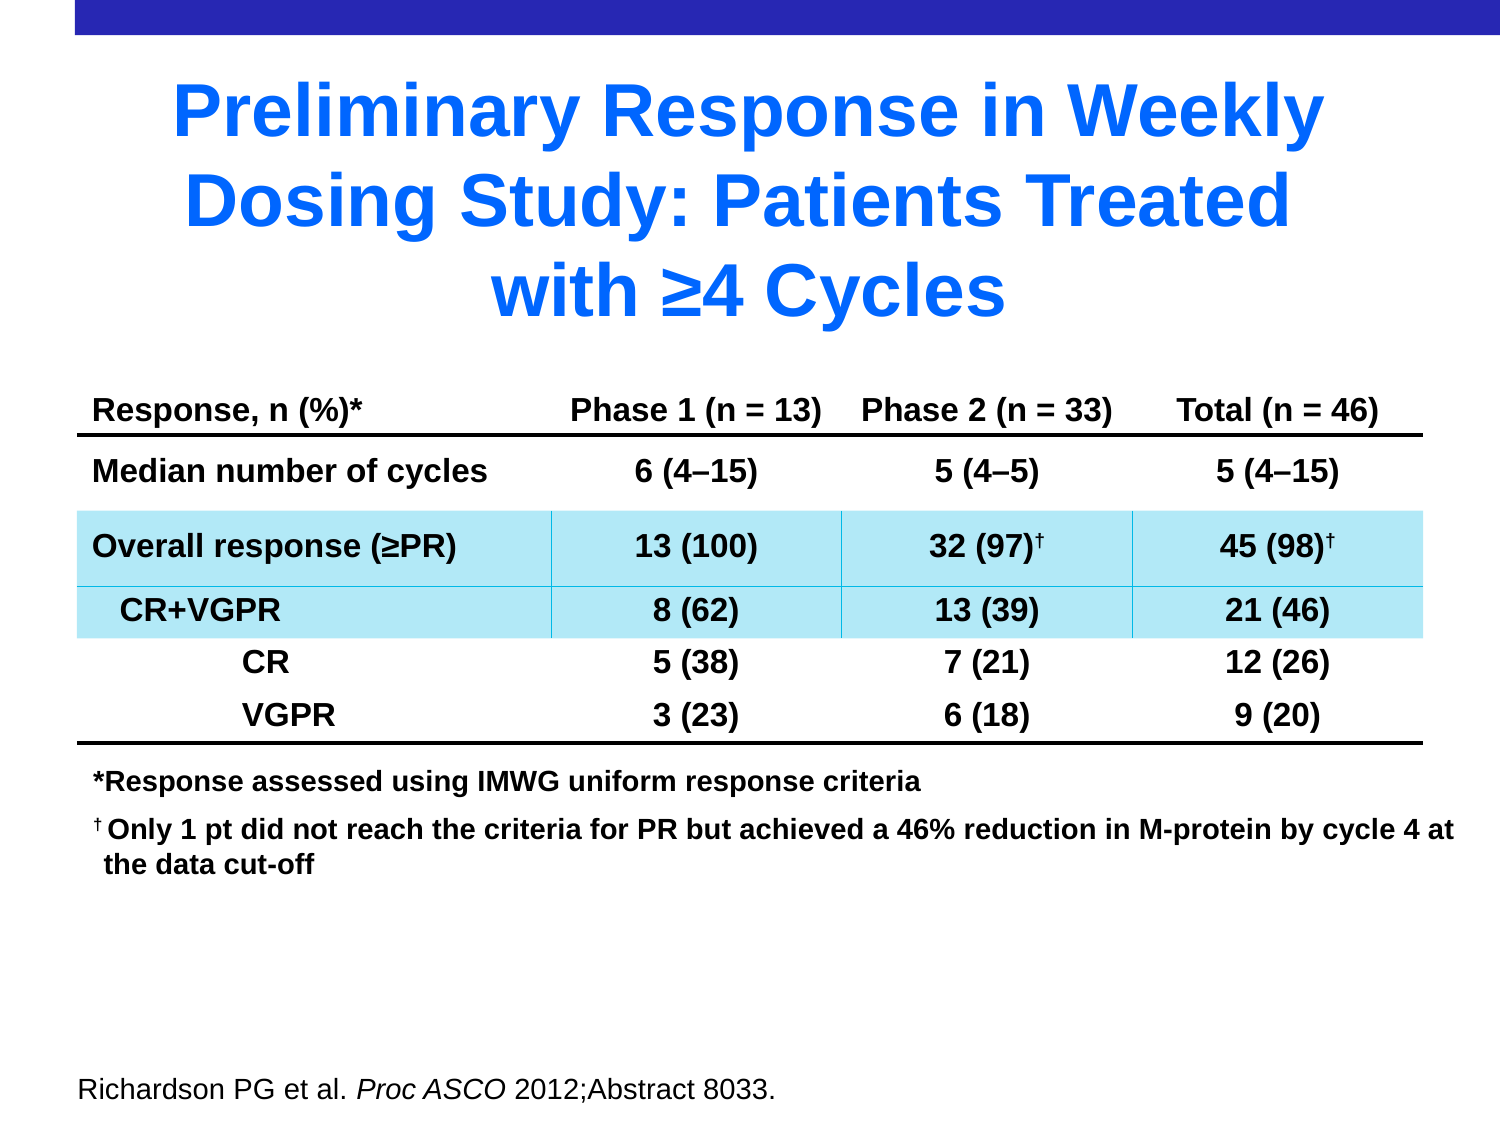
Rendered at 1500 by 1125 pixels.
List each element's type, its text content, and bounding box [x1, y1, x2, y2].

text_box *Response assessed using IMWG uniform response criteria † Only 1 pt did not reach the criteria for PR but achieved a 46% reduction in M-protein by cycle 4 at the data cut-off [78, 755, 1500, 888]
table_cell 5 (38) [551, 638, 842, 691]
table_cell 13 (100) [552, 511, 841, 586]
table_cell 6 (18) [842, 691, 1133, 741]
table_cell 9 (20) [1133, 691, 1423, 741]
table_header Total (n = 46) [1133, 360, 1423, 433]
table_cell Overall response (≥PR) [77, 511, 551, 586]
table_cell 7 (21) [842, 638, 1133, 691]
text_box Richardson PG et al. Proc ASCO 2012;Abstract 8033. [62, 1062, 900, 1113]
table_cell 12 (26) [1133, 638, 1423, 691]
table_cell 32 (97)† [842, 511, 1132, 586]
table_cell 5 (4–5) [842, 437, 1133, 511]
table_header Phase 2 (n = 33) [842, 360, 1133, 433]
table_cell 6 (4–15) [551, 437, 842, 511]
table_cell 13 (39) [842, 587, 1132, 638]
table_cell 45 (98)† [1133, 511, 1423, 586]
table_cell 3 (23) [551, 691, 842, 741]
table_cell VGPR [77, 691, 551, 741]
table_cell 5 (4–15) [1133, 437, 1423, 511]
table_header Response, n (%)* [77, 360, 551, 433]
table_header Phase 1 (n = 13) [551, 360, 842, 433]
table_cell 21 (46) [1133, 587, 1423, 638]
text_box Preliminary Response in Weekly Dosing Study: Patients Treated with ≥4 Cycles [75, 170, 1424, 338]
table_cell Median number of cycles [77, 437, 551, 511]
table_cell CR+VGPR [77, 587, 551, 638]
table_cell CR [77, 638, 551, 691]
table_cell 8 (62) [552, 587, 841, 638]
